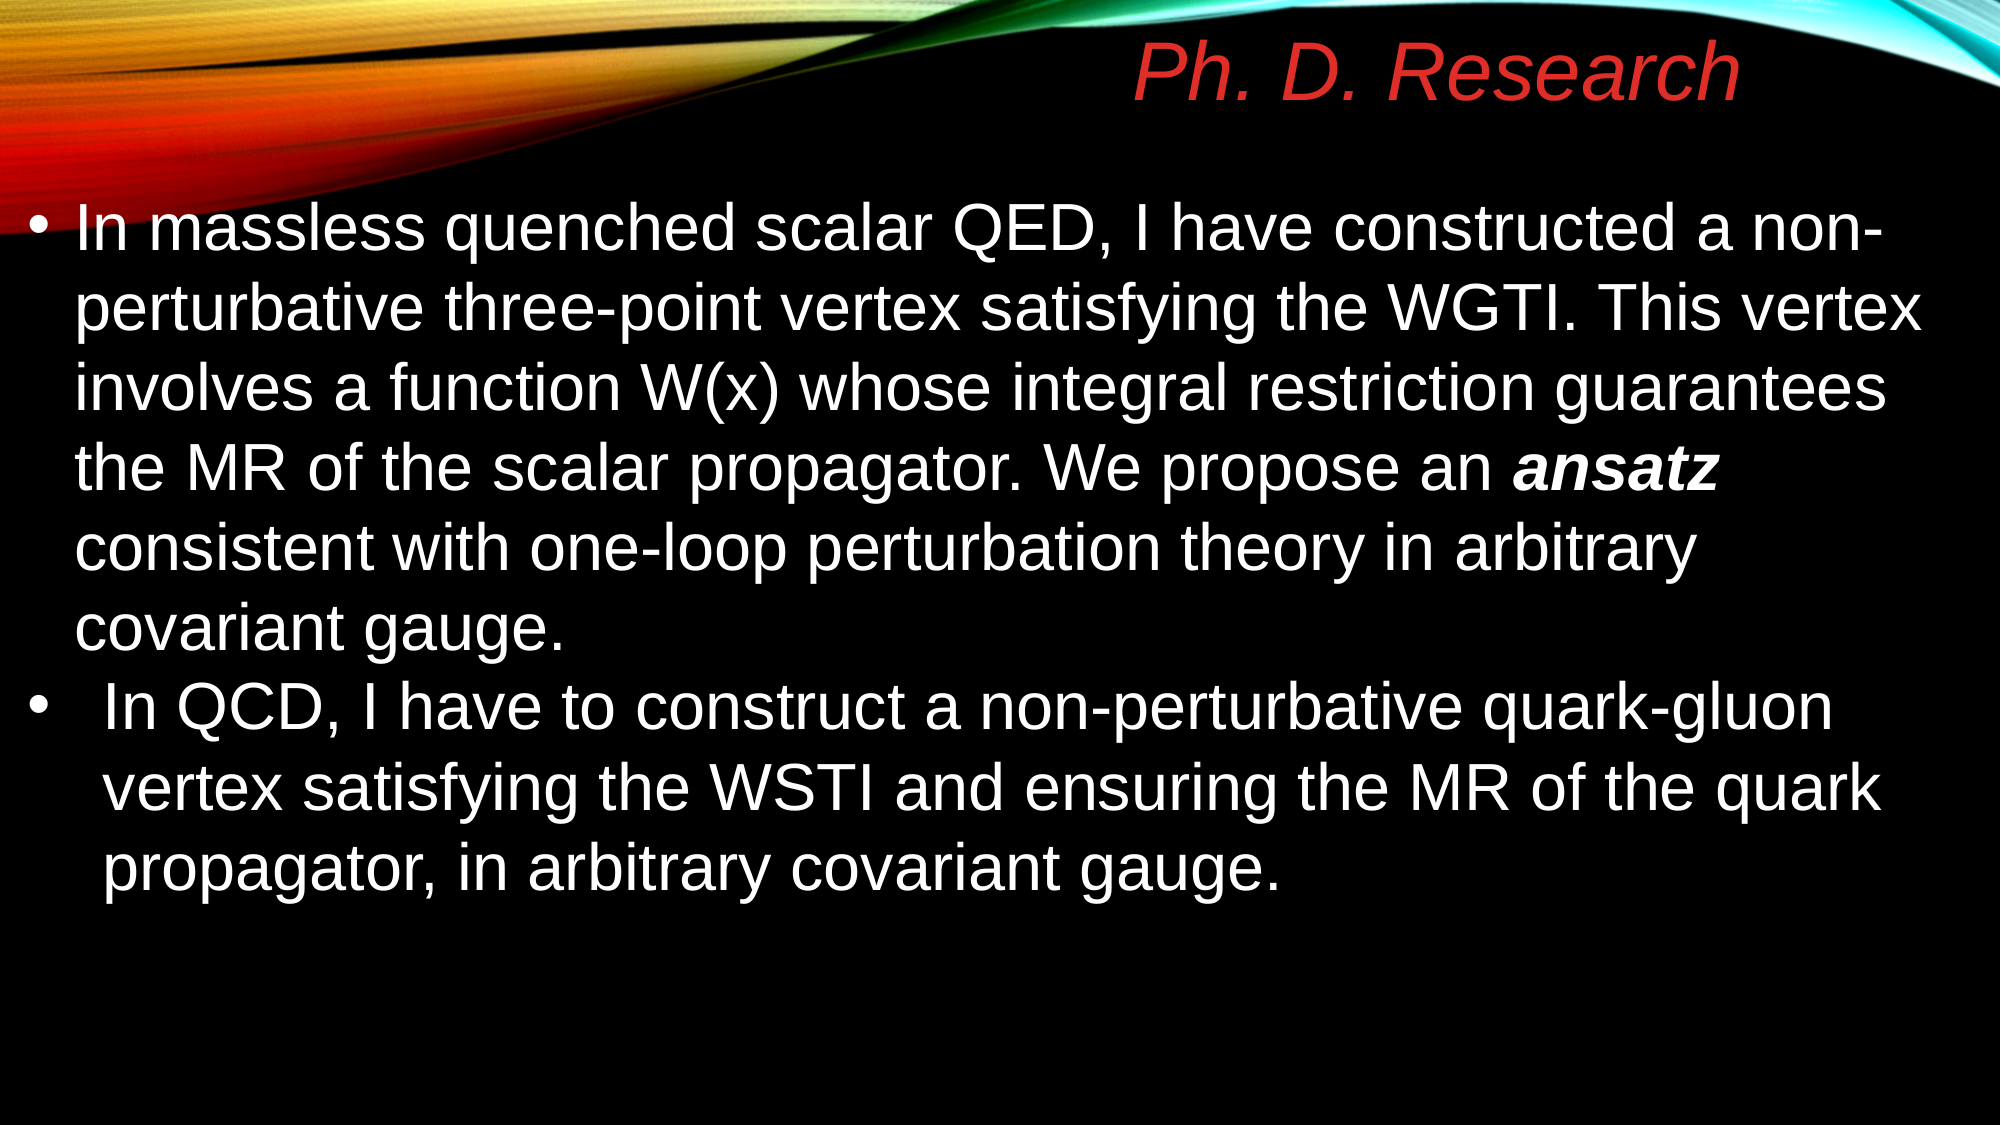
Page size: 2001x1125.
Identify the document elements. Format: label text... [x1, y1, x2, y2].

text_box Ph. D. Research [848, 9, 2000, 125]
picture [0, 0, 2000, 237]
text_box In massless quenched scalar QED, I have constructed a non-perturbative three-point vertex satisfying the WGTI. This vertex involves a function W(x) whose integral restriction guarantees the MR of the scalar propagator. We propose an ansatz consistent with one-loop perturbation theory in arbitrary covariant gauge. In QCD, I have to construct a non-perturbative quark-gluon vertex satisfying the WSTI and ensuring the MR of the quark propagator, in arbitrary covariant gauge. [12, 176, 1977, 1081]
